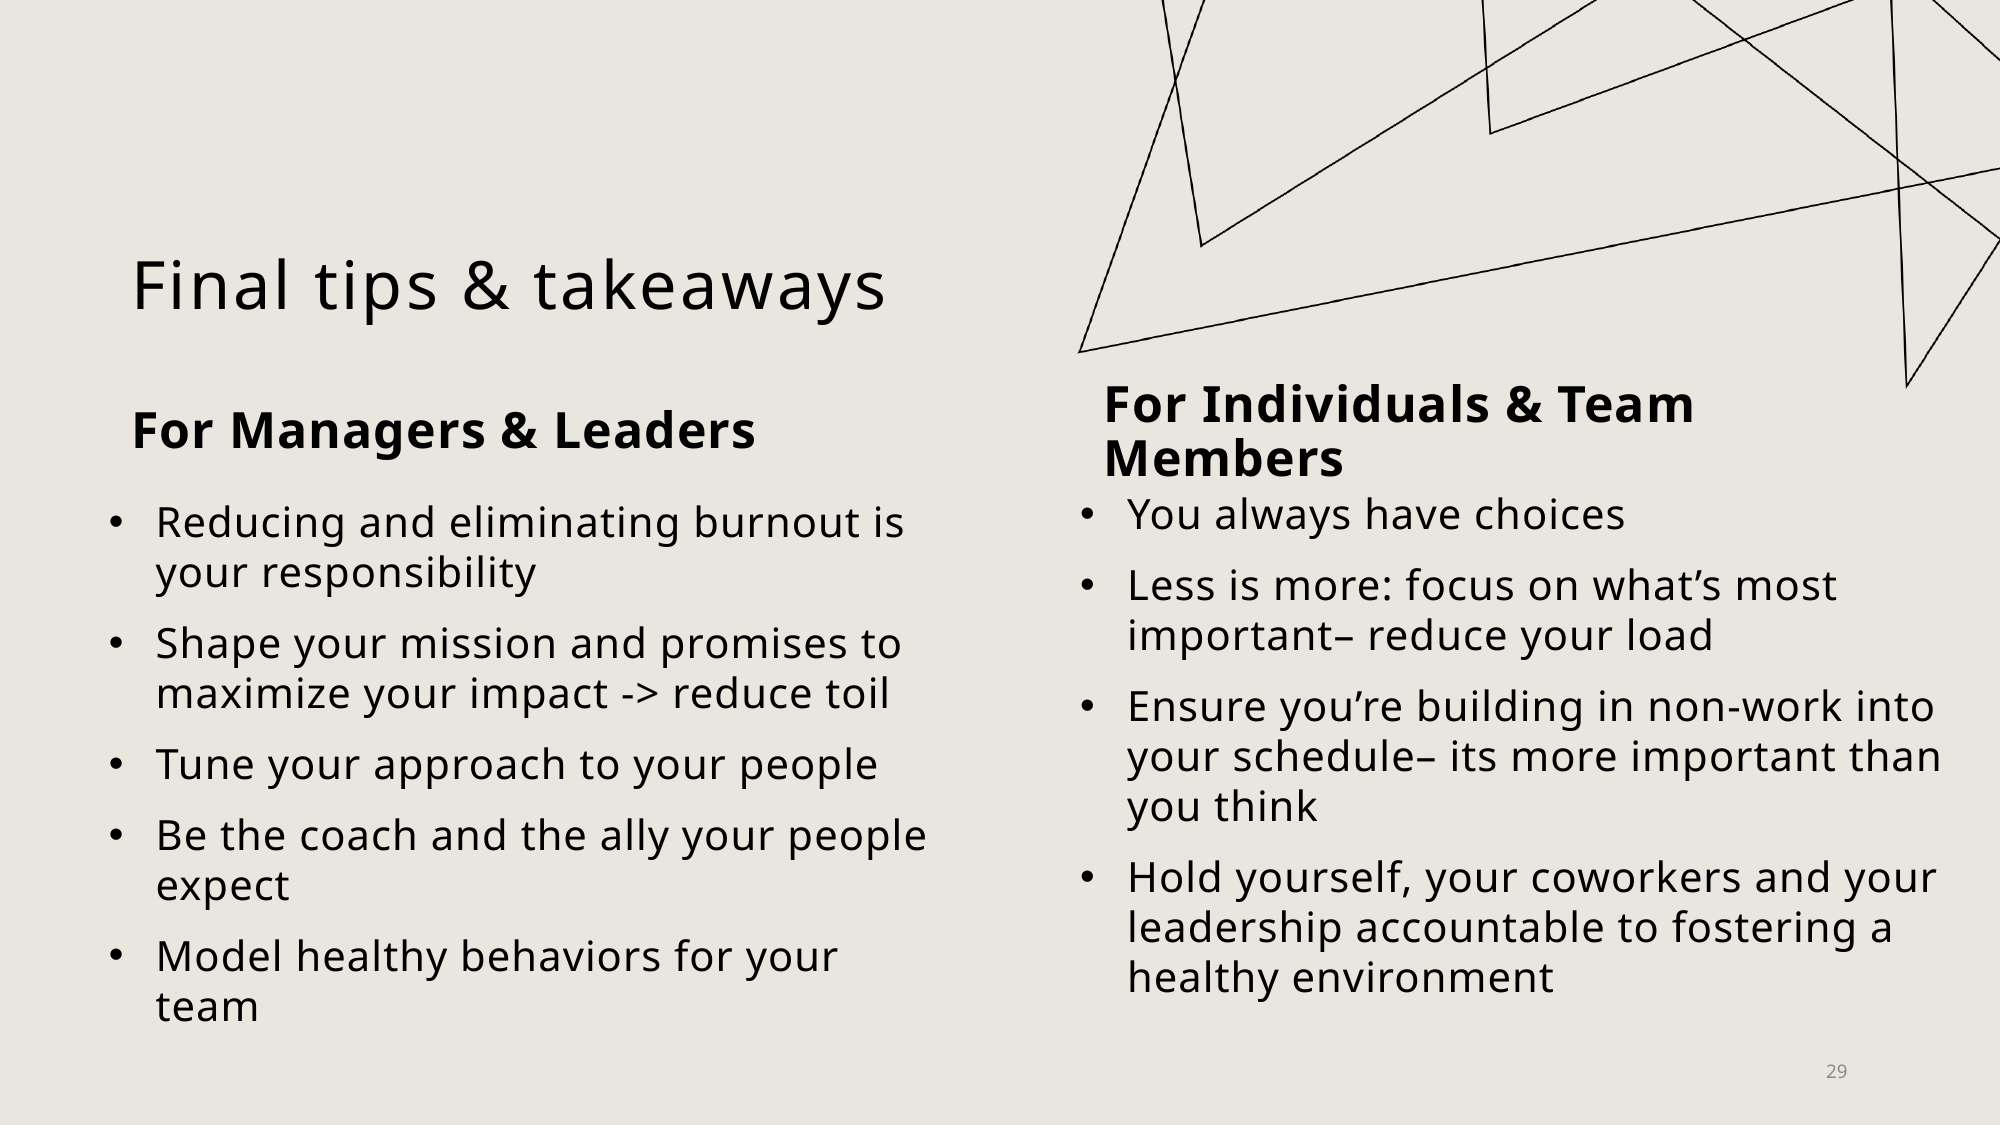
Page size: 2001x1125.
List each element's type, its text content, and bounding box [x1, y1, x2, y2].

list For Individuals & Team Members [1089, 396, 1960, 470]
list For Managers & Leaders [116, 395, 1057, 470]
title Final tips & takeaways [116, 34, 1044, 332]
text_box You always have choices Less is more: focus on what’s most important– reduce your load Ensure you’re building in non-work into your schedule– its more important than you think Hold yourself, your coworkers and your leadership accountable to fostering a healthy environment [1065, 480, 1968, 1070]
picture [1034, 0, 2000, 389]
list Reducing and eliminating burnout is your responsibility Shape your mission and promises to maximize your impact -> reduce toil Tune your approach to your people Be the coach and the ally your people expect Model healthy behaviors for your team [93, 488, 958, 987]
slide_number 29 [1412, 1070, 1863, 1103]
